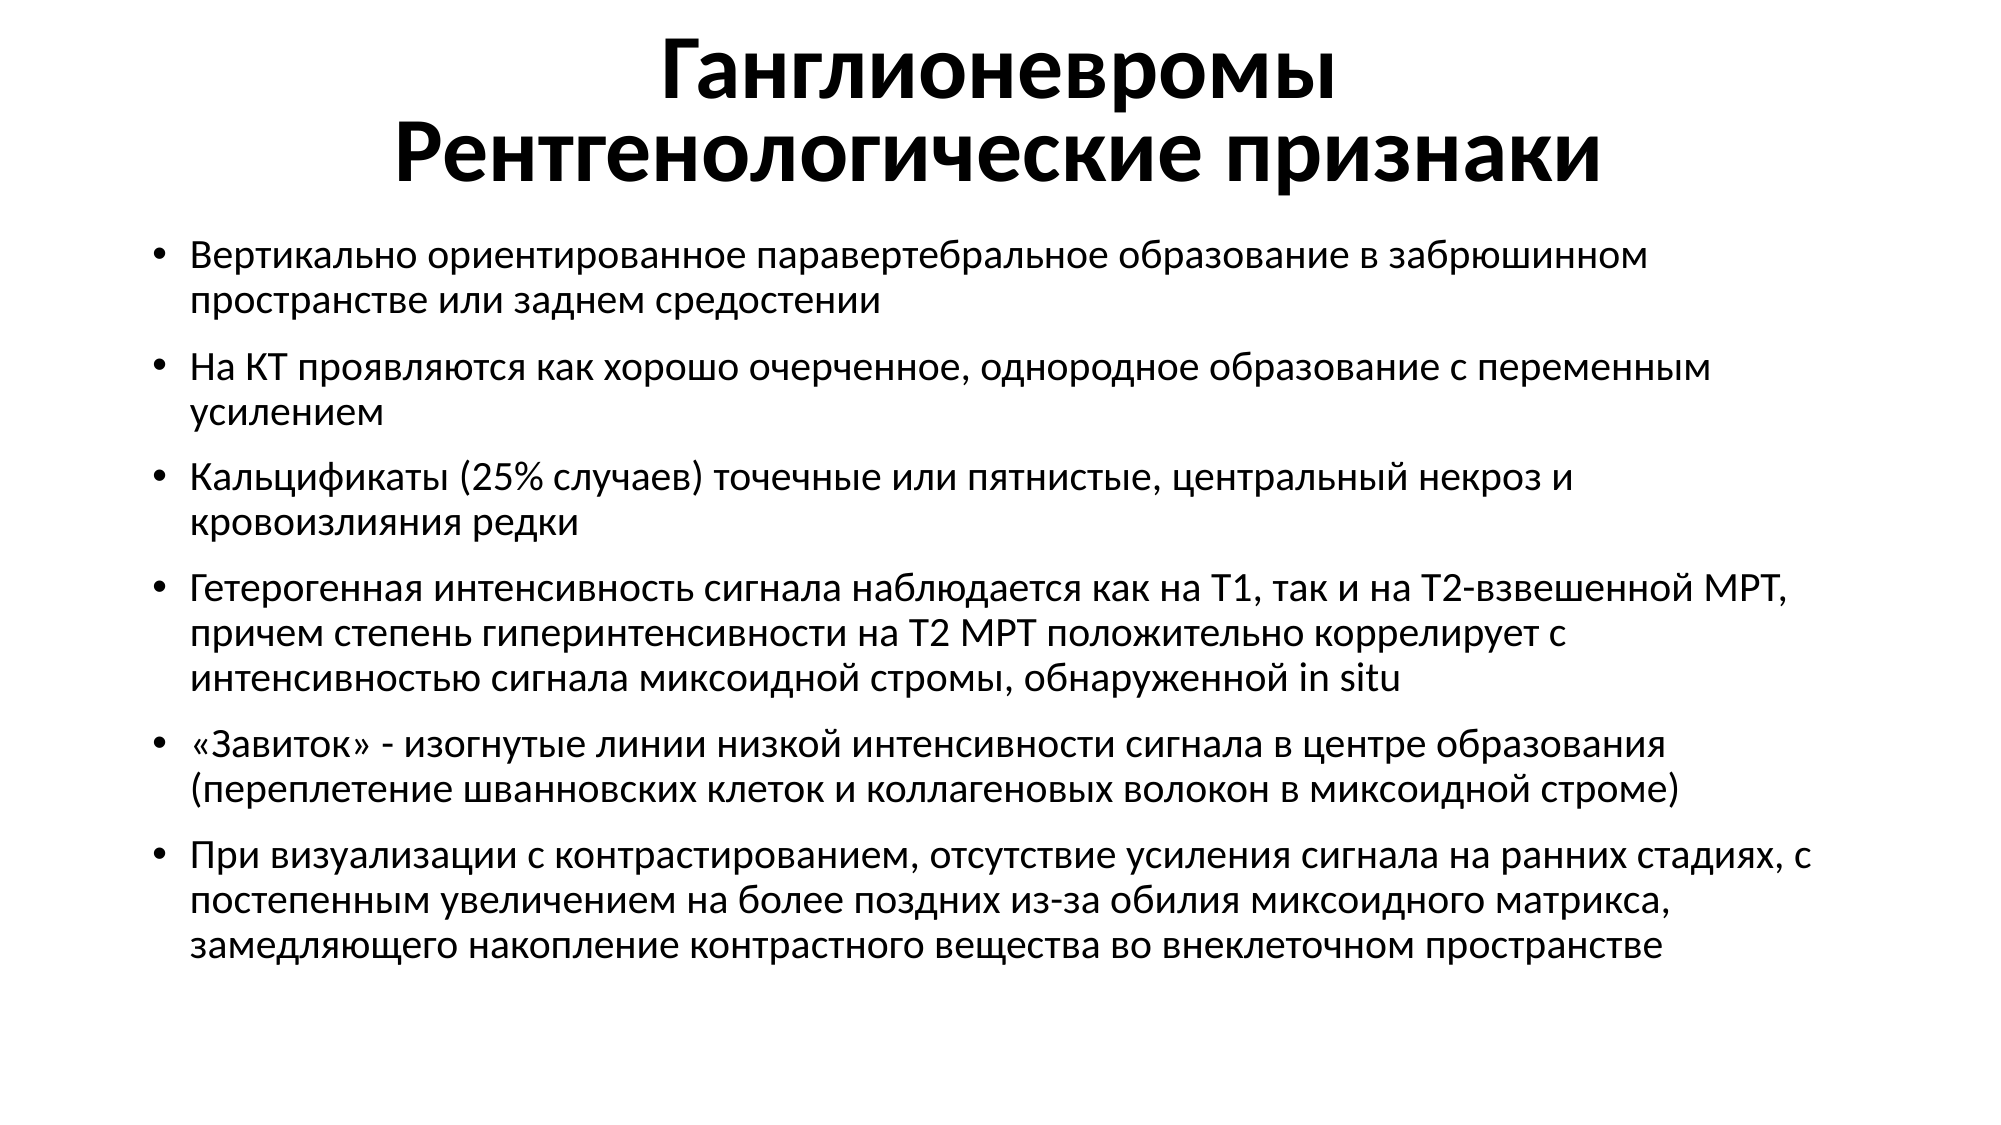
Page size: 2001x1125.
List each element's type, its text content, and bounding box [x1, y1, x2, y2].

list Вертикально ориентированное паравертебральное образование в забрюшинном пространстве или заднем средостении На КТ проявляются как хорошо очерченное, однородное образование с переменным усилением Кальцификаты (25% случаев) точечные или пятнистые, центральный некроз и кровоизлияния редки Гетерогенная интенсивность сигнала наблюдается как на Т1, так и на Т2-взвешенной МРТ, причем степень гиперинтенсивности на Т2 МРТ положительно коррелирует с интенсивностью сигнала миксоидной стромы, обнаруженной in situ «Завиток» - изогнутые линии низкой интенсивности сигнала в центре образования (переплетение шванновских клеток и коллагеновых волокон в миксоидной строме) При визуализации с контрастированием, отсутствие усиления сигнала на ранних стадиях, с постепенным увеличением на более поздних из-за обилия миксоидного матрикса, замедляющего накопление контрастного вещества во внеклеточном пространстве [137, 225, 1863, 1125]
title Ганглионевромы Рентгенологические признаки [137, 7, 1863, 225]
